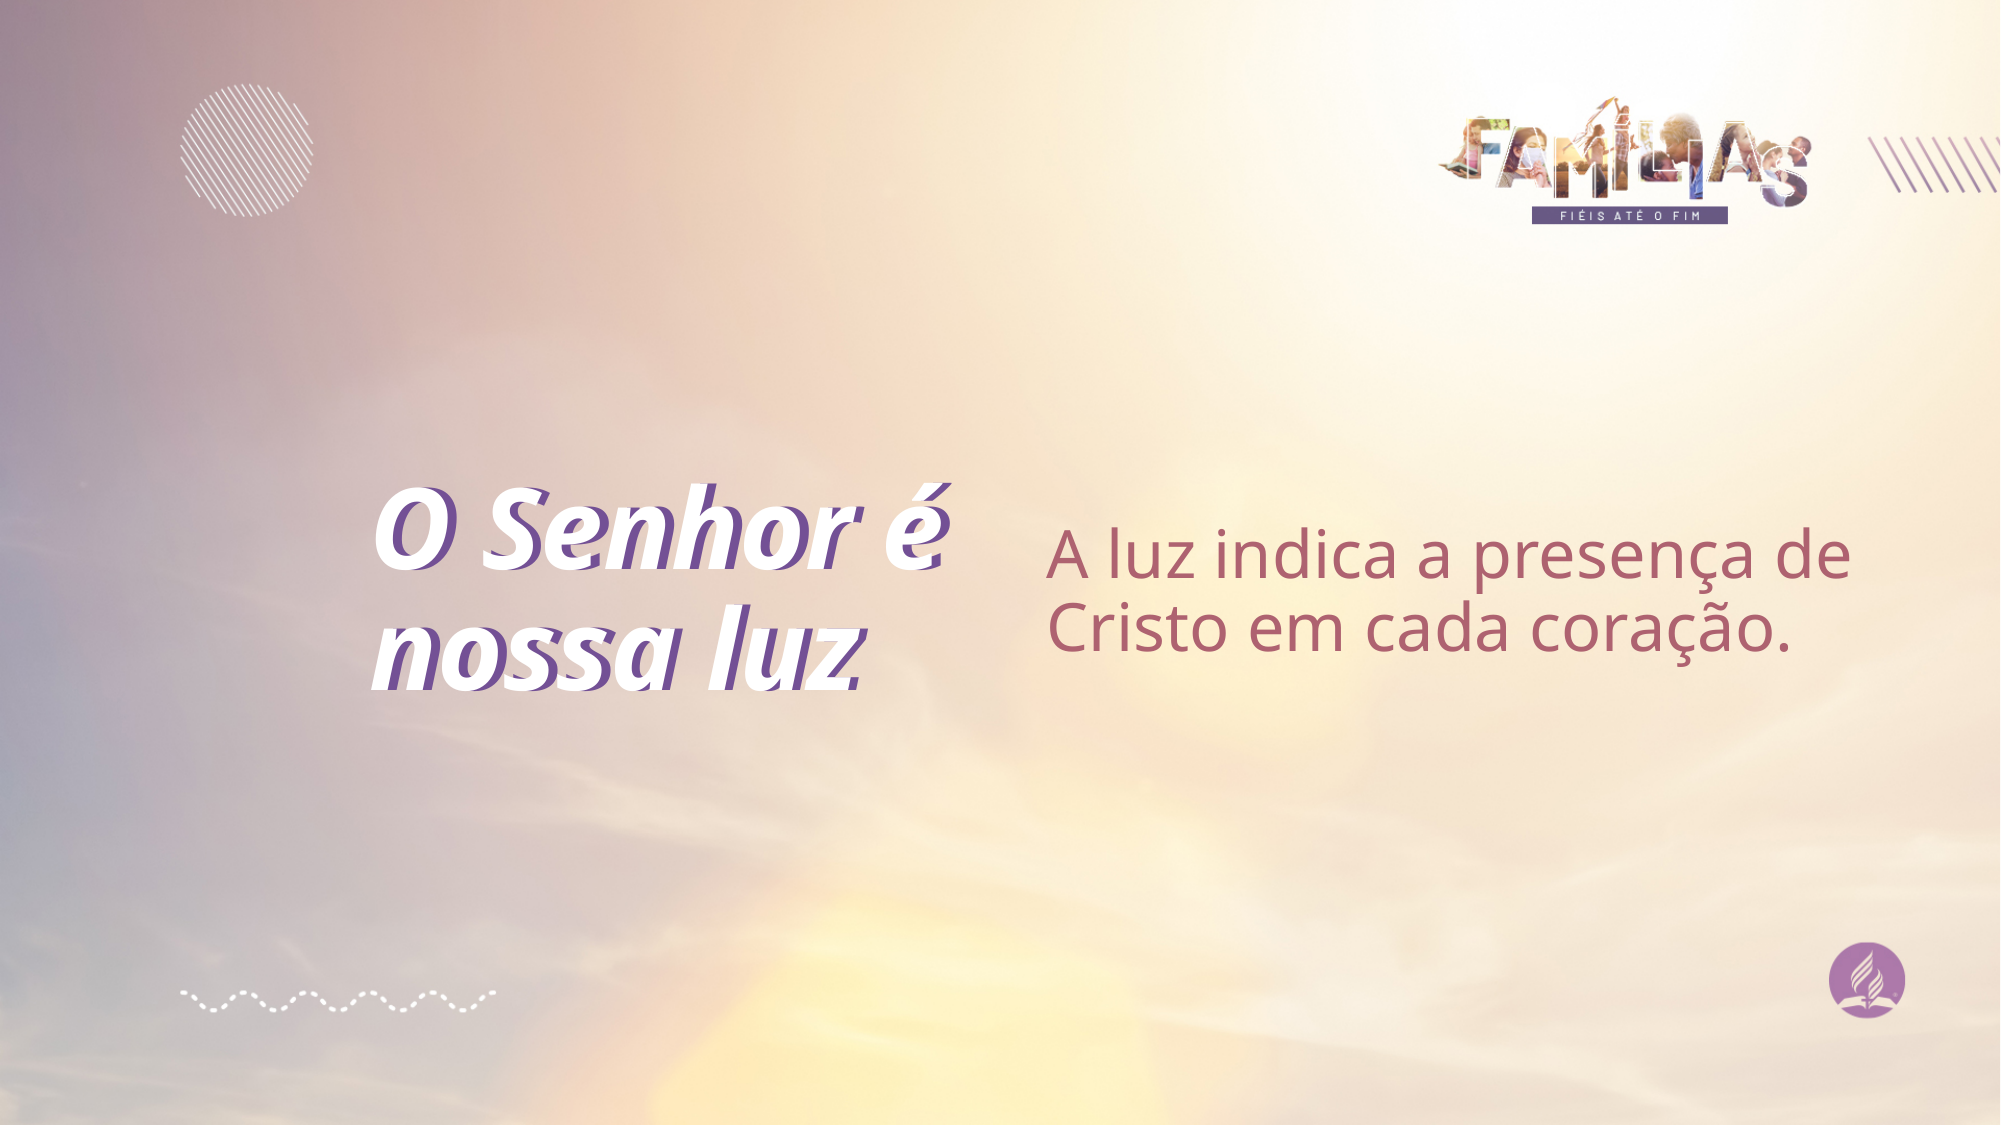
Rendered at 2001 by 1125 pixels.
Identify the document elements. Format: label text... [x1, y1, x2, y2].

picture [0, 0, 2001, 1125]
text_box A luz indica a presença de Cristo em cada coração. [1032, 480, 1909, 706]
text_box O Senhor é nossa luz [1024, 396, 1028, 791]
text_box O Senhor é nossa luz [355, 396, 1024, 791]
